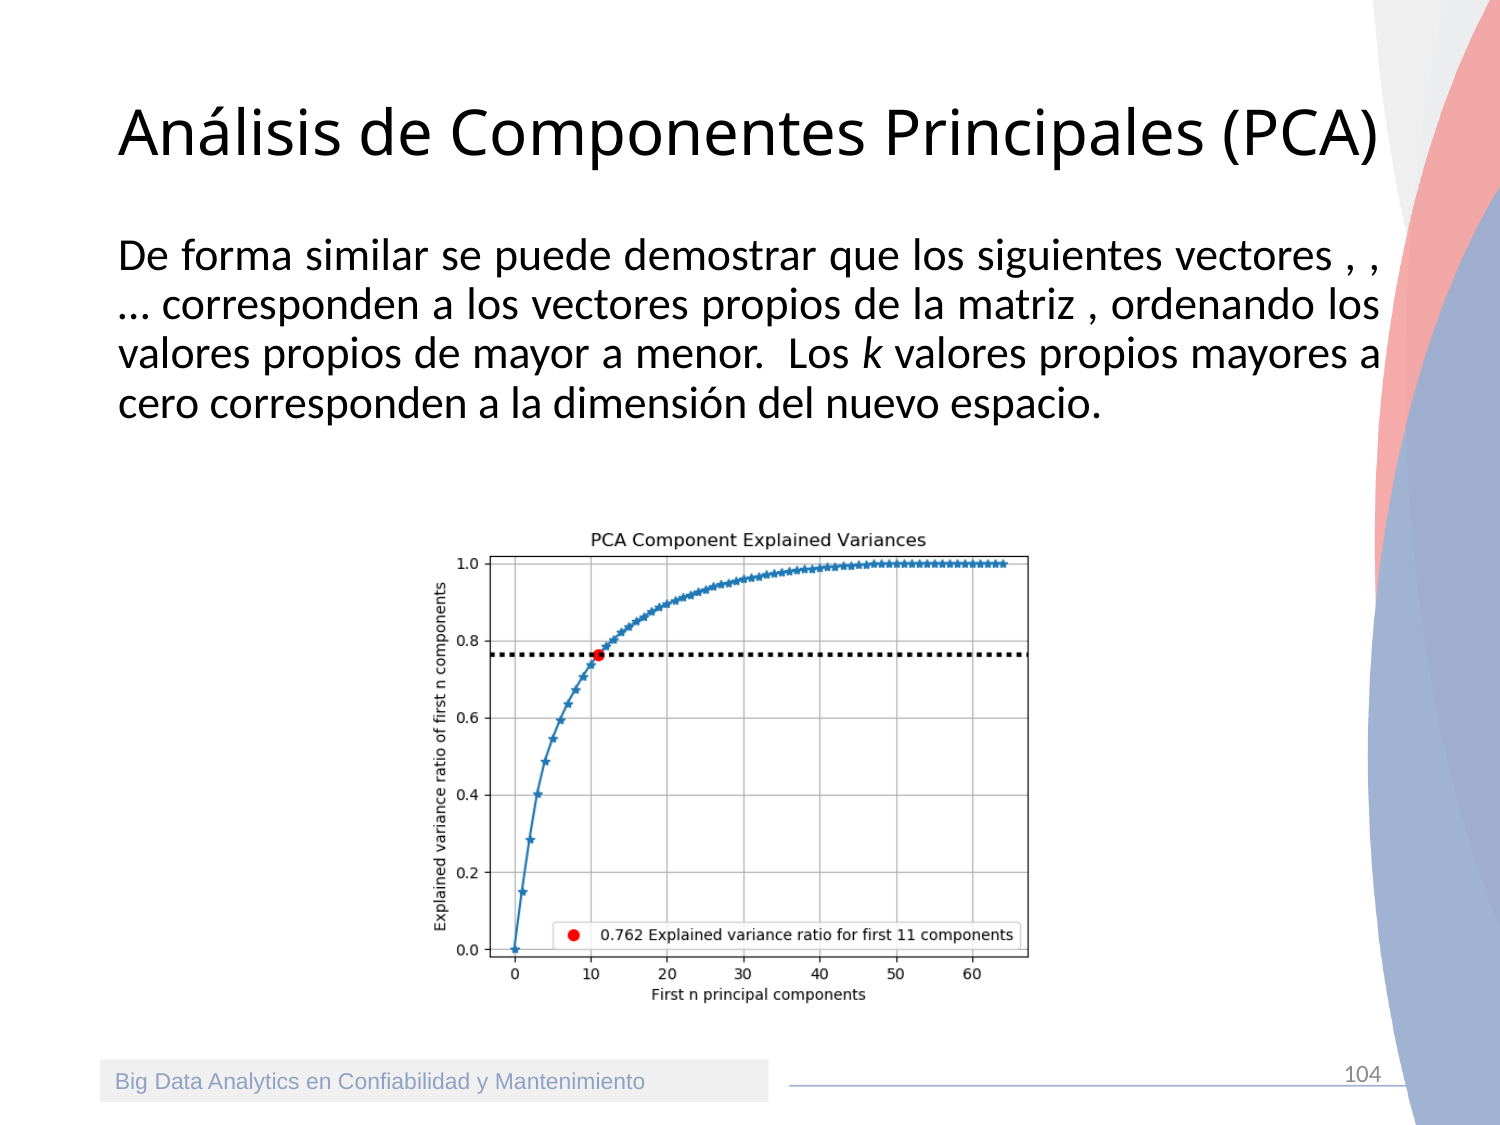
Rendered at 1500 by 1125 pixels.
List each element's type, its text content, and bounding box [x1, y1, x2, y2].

table_cell LA [0, 0, 1500, 1125]
title Análisis de Componentes Principales (PCA) [103, 59, 1397, 211]
slide_number 104 [1059, 1042, 1397, 1103]
picture [403, 493, 1097, 1014]
